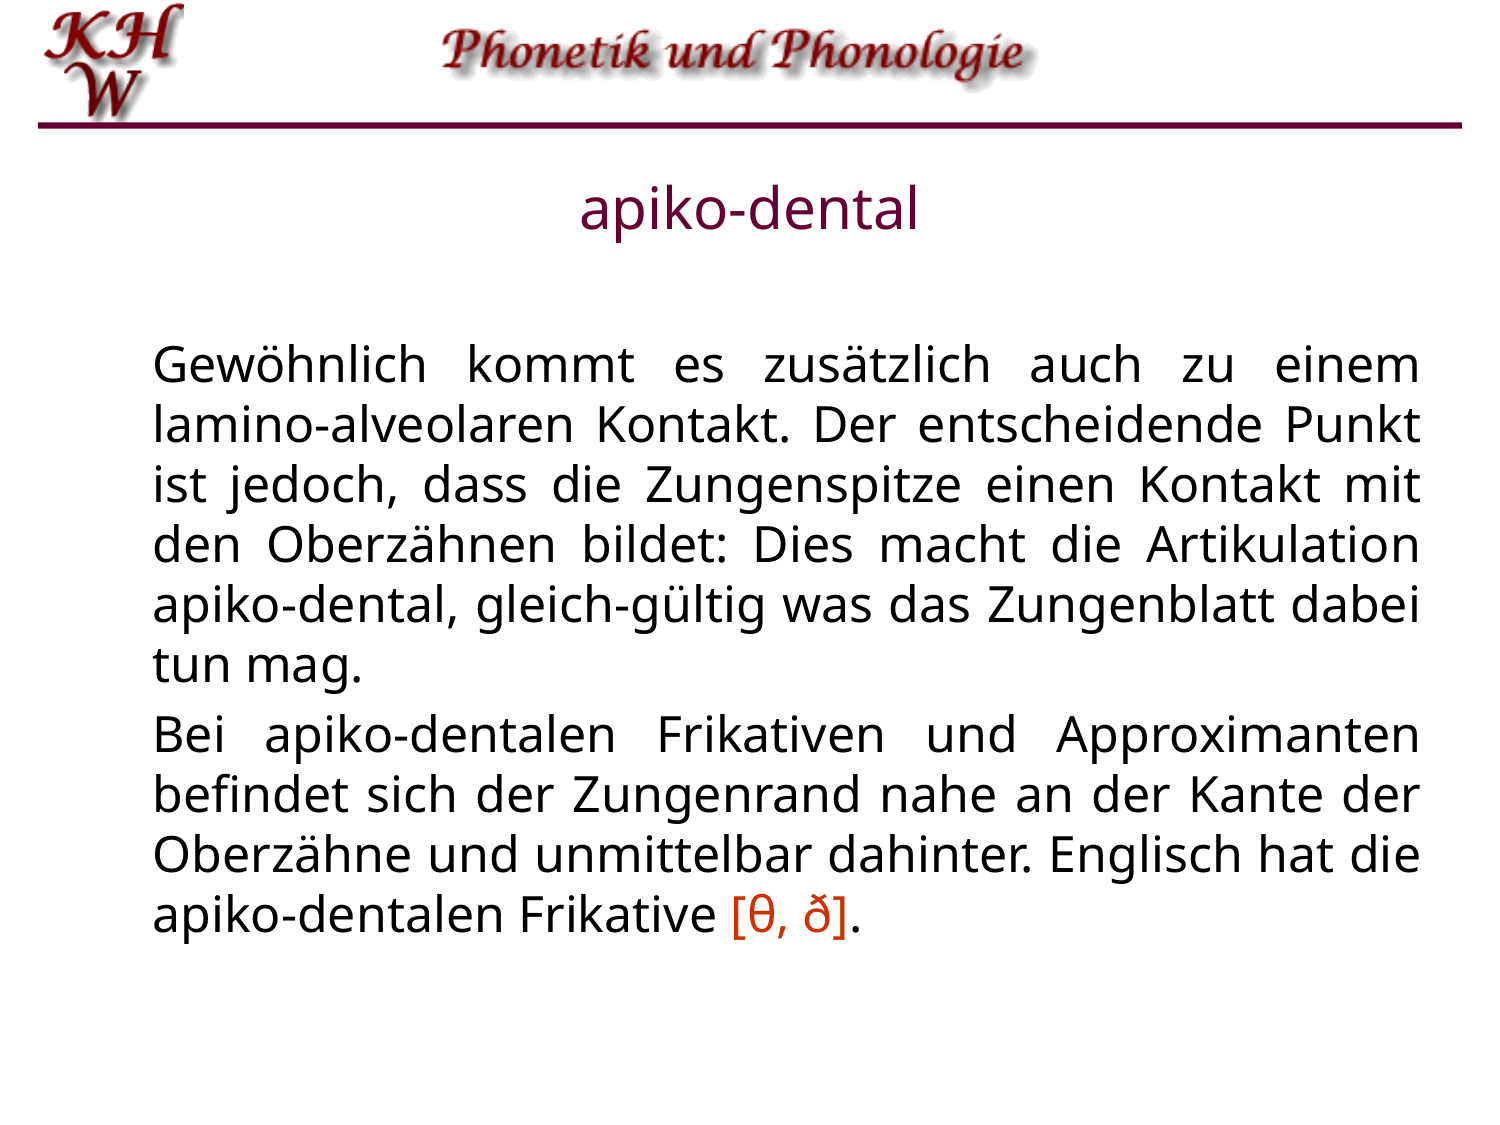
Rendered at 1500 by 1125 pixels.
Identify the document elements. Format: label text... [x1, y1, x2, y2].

picture [42, 0, 184, 122]
picture [442, 18, 1046, 105]
title apiko-dental [41, 125, 1459, 288]
list Gewöhnlich kommt es zusätzlich auch zu einem lamino-alveolaren Kontakt. Der entscheidende Punkt ist jedoch, dass die Zungenspitze einen Kontakt mit den Oberzähnen bildet: Dies macht die Artikulation apiko-dental, gleich-gültig was das Zungenblatt dabei tun mag. Bei apiko-dentalen Frikativen und Approximanten befindet sich der Zungenrand nahe an der Kante der Oberzähne und unmittelbar dahinter. Englisch hat die apiko-dentalen Frikative [θ, ð]. [137, 324, 1438, 1000]
